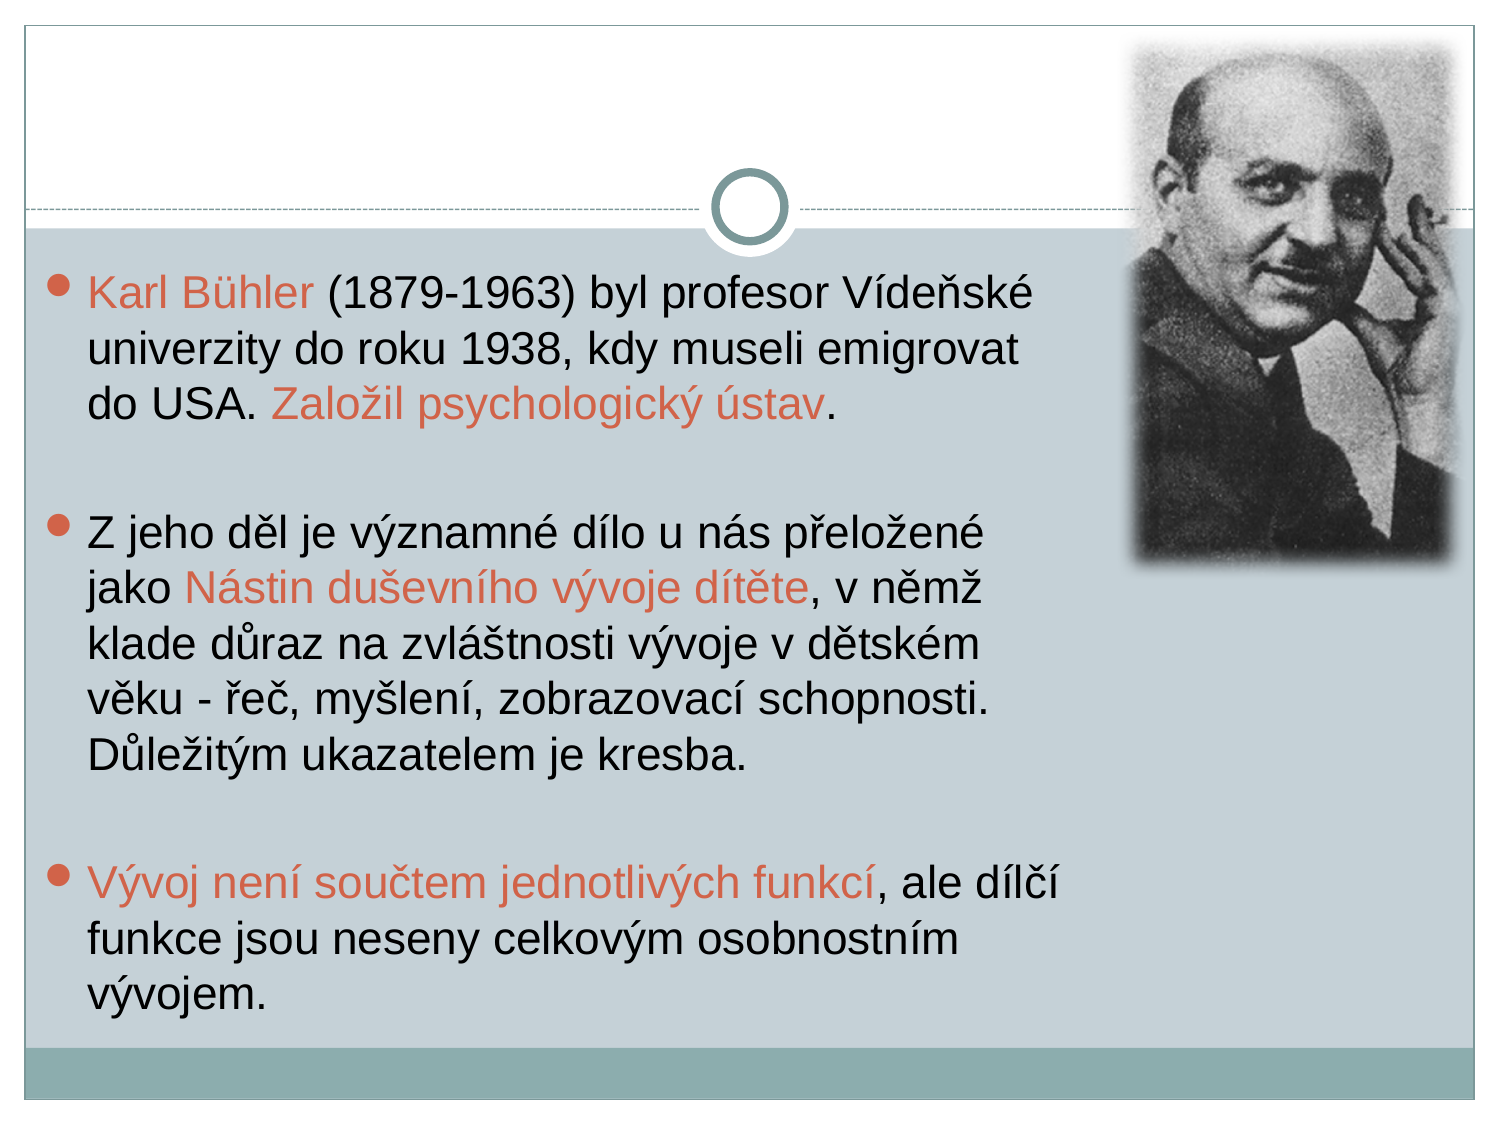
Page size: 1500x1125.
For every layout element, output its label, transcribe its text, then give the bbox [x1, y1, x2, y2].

list Karl Bühler (1879-1963) byl profesor Vídeňské univerzity do roku 1938, kdy museli emigrovat do USA. Založil psychologický ústav. Z jeho děl je významné dílo u nás přeložené jako Nástin duševního vývoje dítěte, v němž klade důraz na zvláštnosti vývoje v dětském věku - řeč, myšlení, zobrazovací schopnosti. Důležitým ukazatelem je kresba. Vývoj není součtem jednotlivých funkcí, ale dílčí funkce jsou neseny celkovým osobnostním vývojem. [29, 255, 1093, 1035]
picture [1115, 30, 1468, 582]
